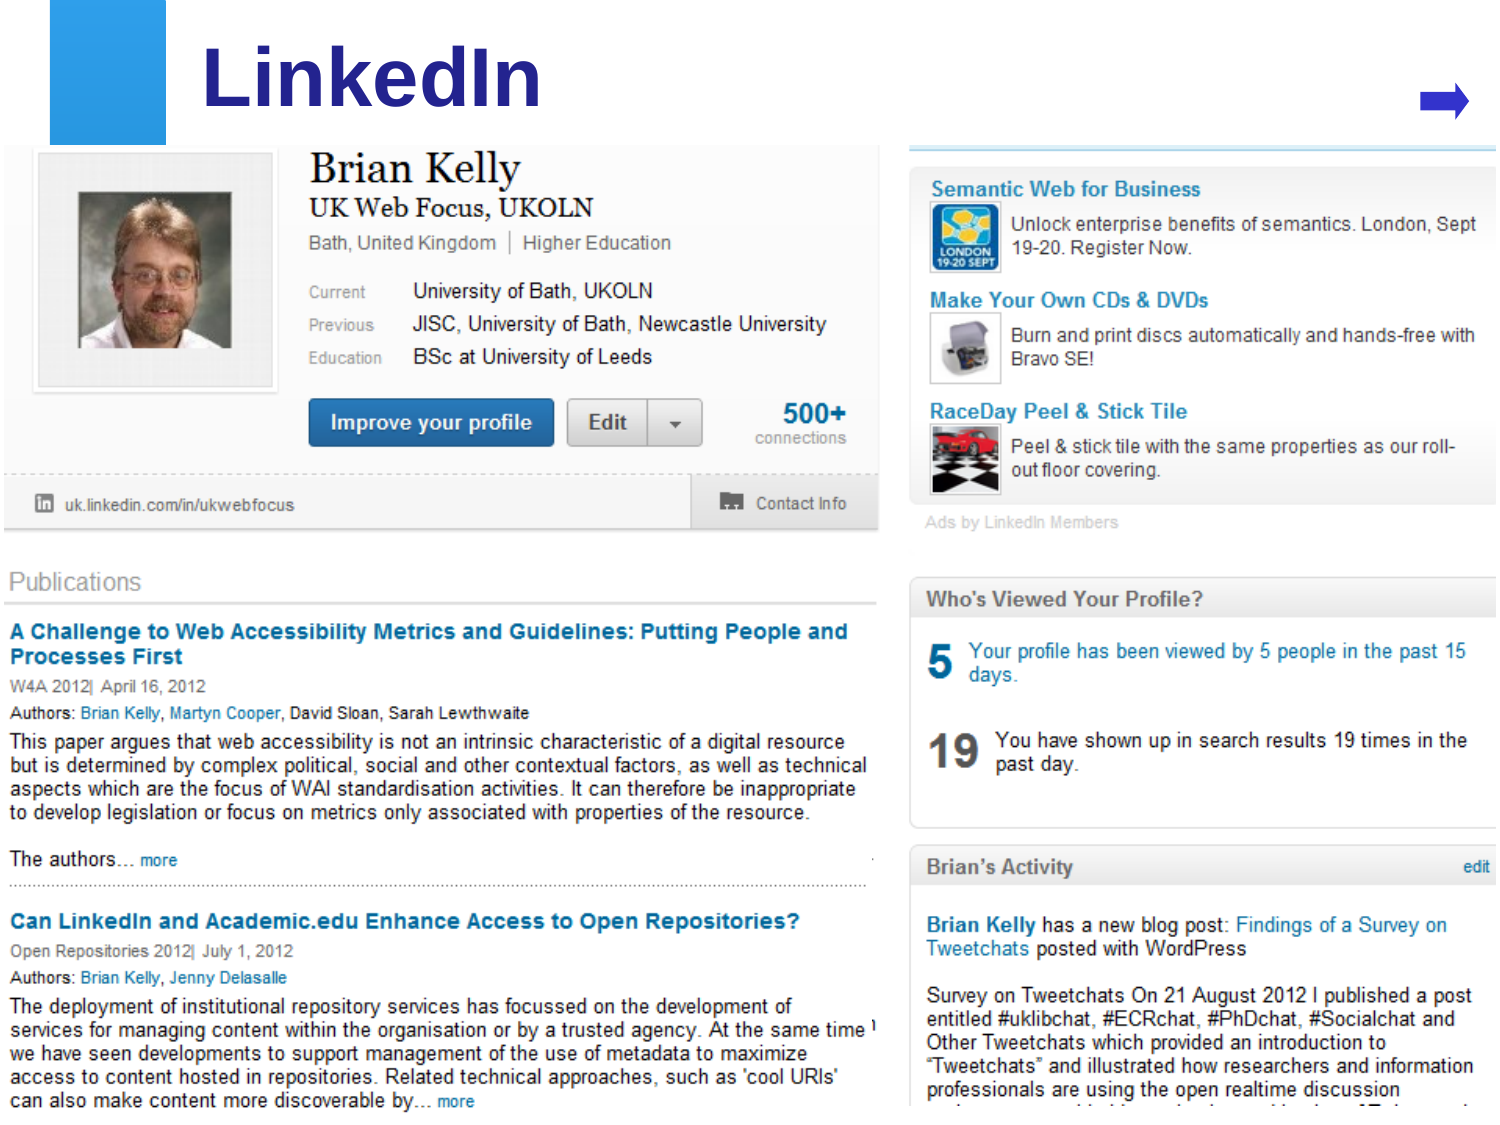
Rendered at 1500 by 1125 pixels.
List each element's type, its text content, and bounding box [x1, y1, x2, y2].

picture [4, 145, 1496, 1125]
title LinkedIn [186, 16, 1462, 128]
text_box [1420, 82, 1470, 120]
